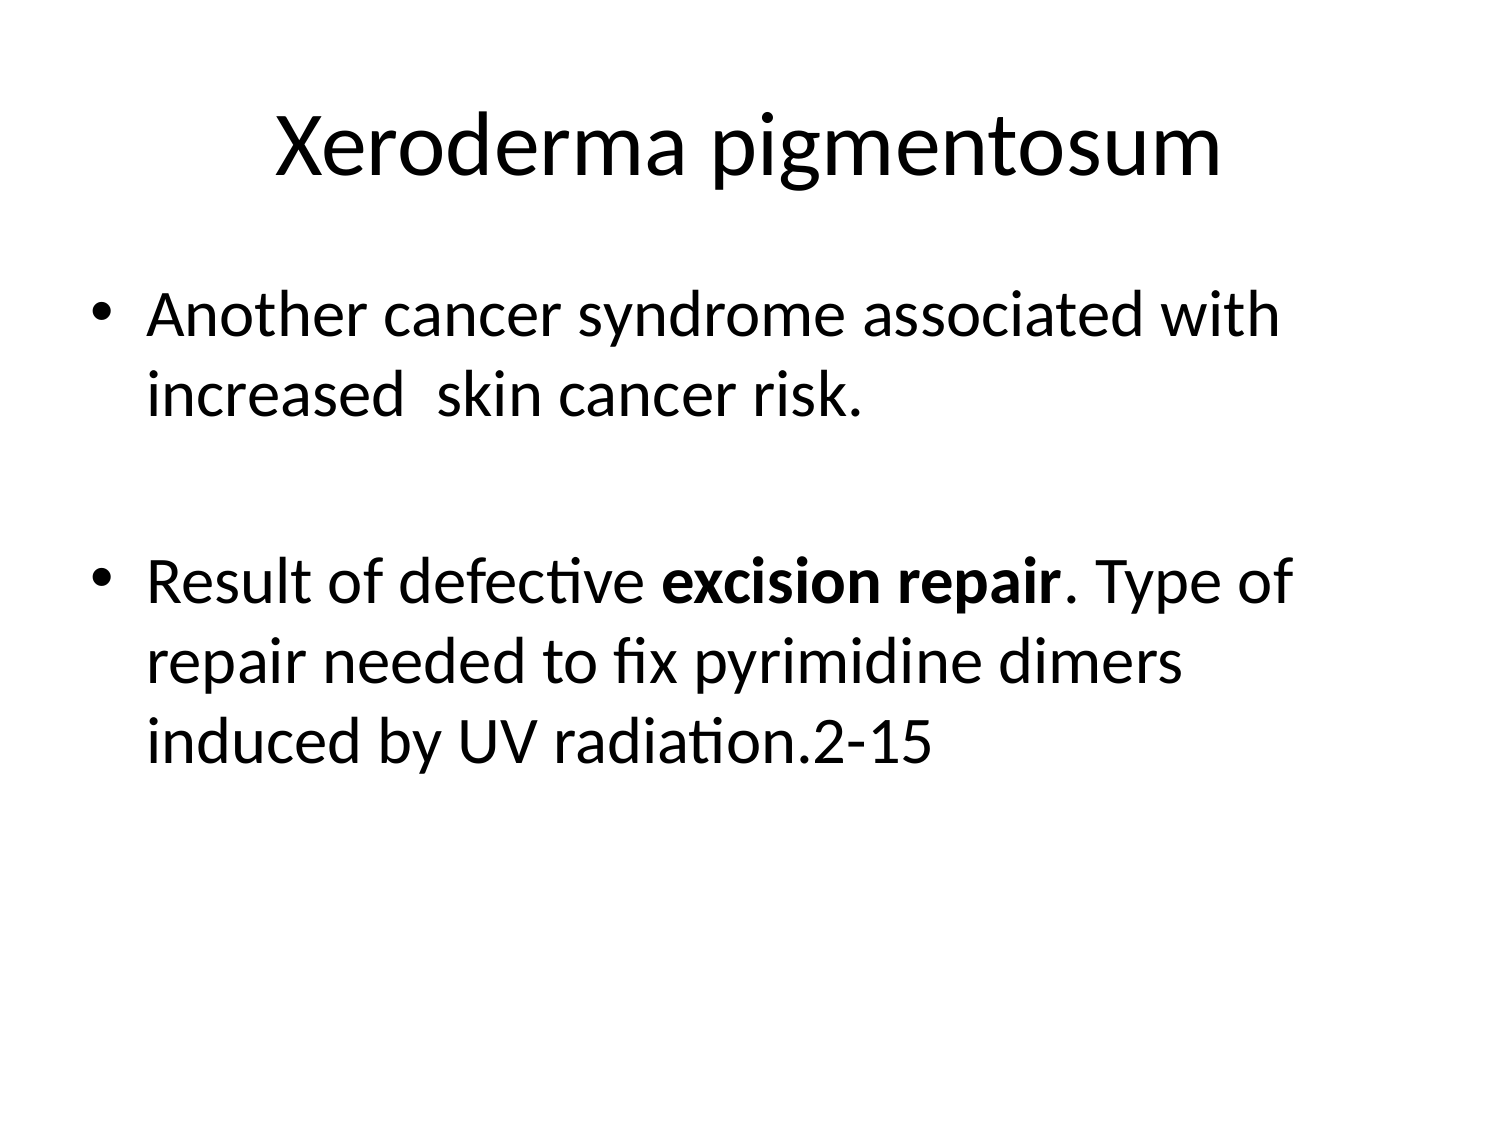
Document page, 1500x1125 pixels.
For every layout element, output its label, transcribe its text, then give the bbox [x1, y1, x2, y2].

list Another cancer syndrome associated with increased skin cancer risk. Result of defective excision repair. Type of repair needed to fix pyrimidine dimers induced by UV radiation.2-15 [75, 262, 1425, 1005]
title Xeroderma pigmentosum [75, 45, 1425, 233]
